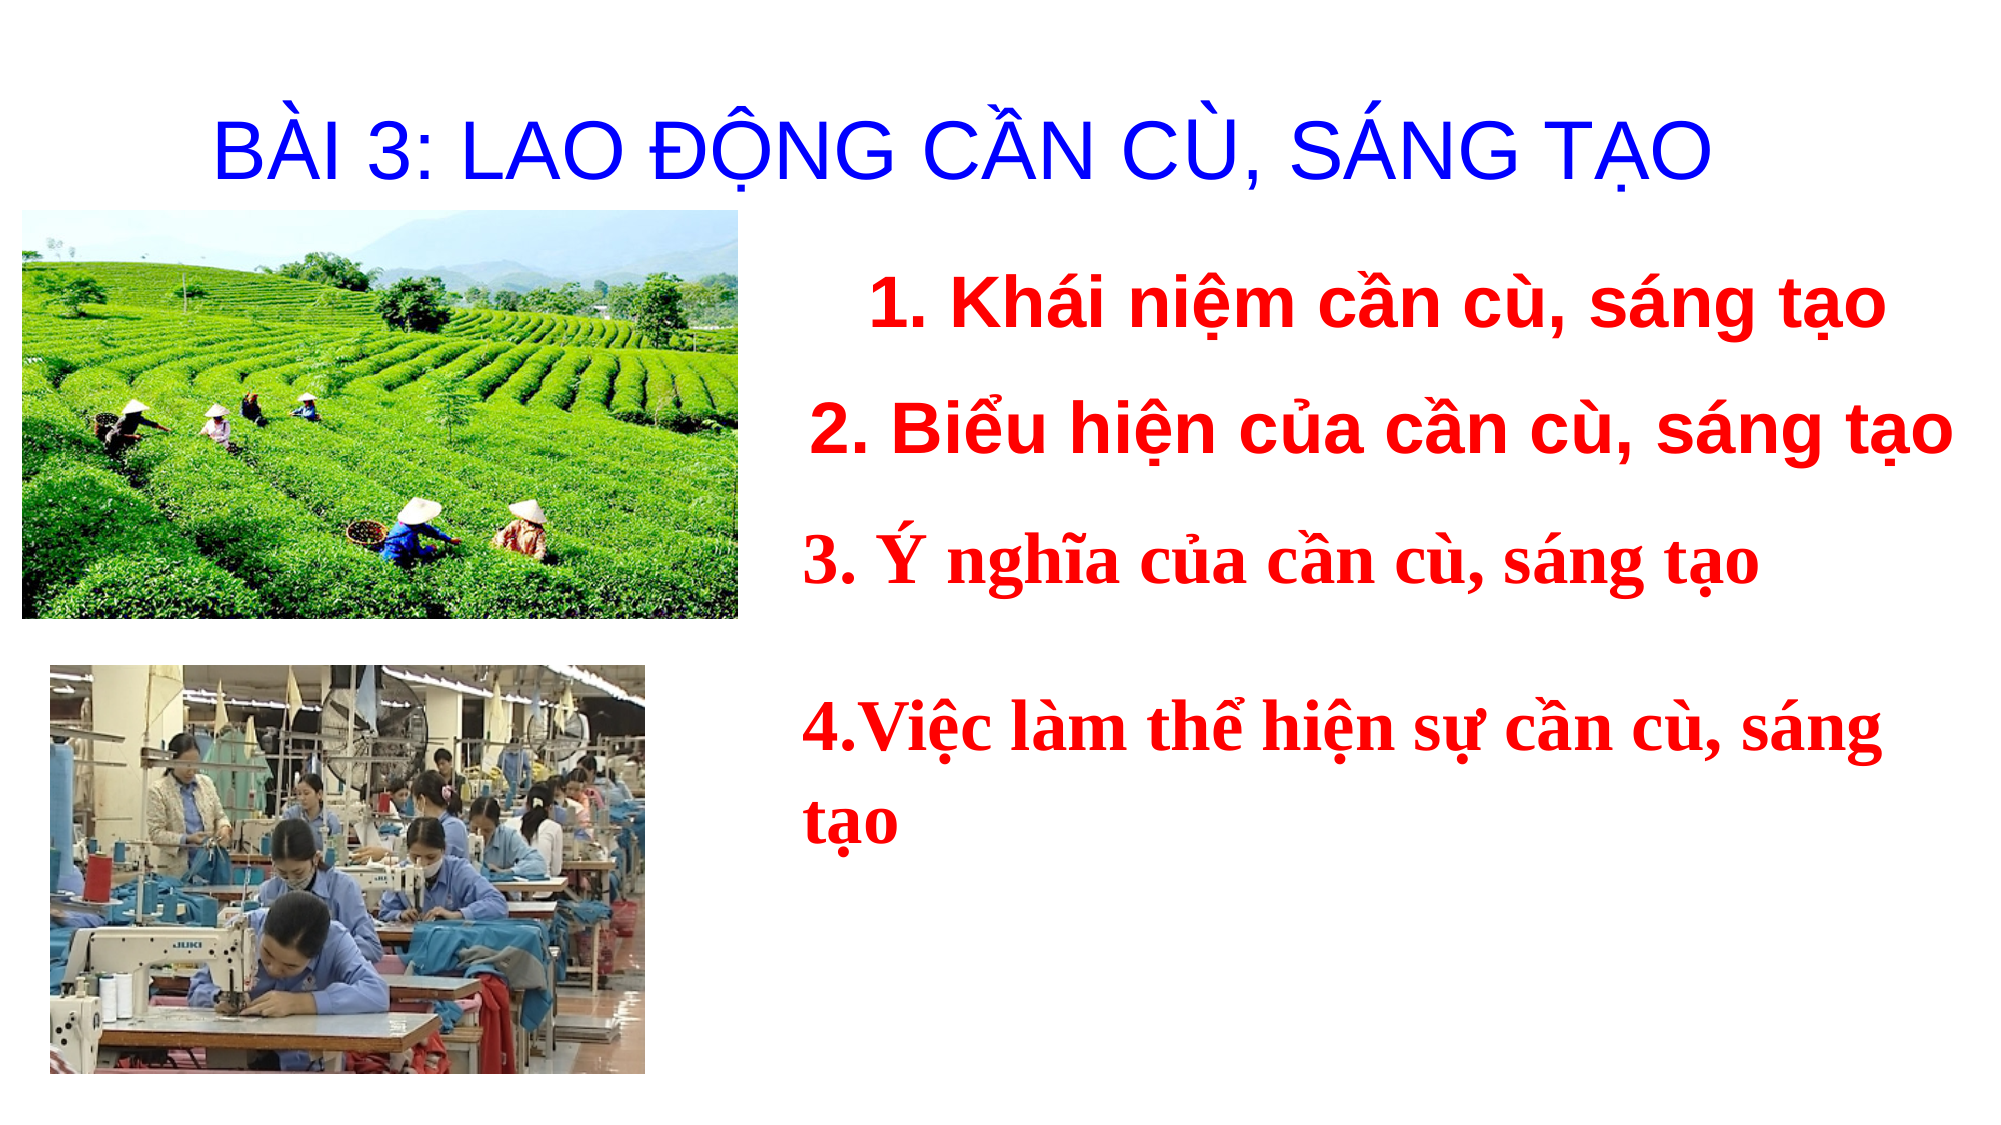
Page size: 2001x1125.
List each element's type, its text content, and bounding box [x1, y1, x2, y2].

text_box 2. Biểu hiện của cần cù, sáng tạo [795, 372, 1971, 476]
text_box 4.Việc làm thể hiện sự cần cù, sáng tạo [788, 663, 2000, 866]
text_box 3. Ý nghĩa của cần cù, sáng tạo [788, 503, 1789, 606]
text_box BÀI 3: LAO ĐỘNG CẦN CÙ, SÁNG TẠO [138, 80, 1789, 305]
text_box 1. Khái niệm cần cù, sáng tạo [853, 247, 2000, 350]
picture [50, 665, 645, 1074]
picture [22, 210, 739, 619]
